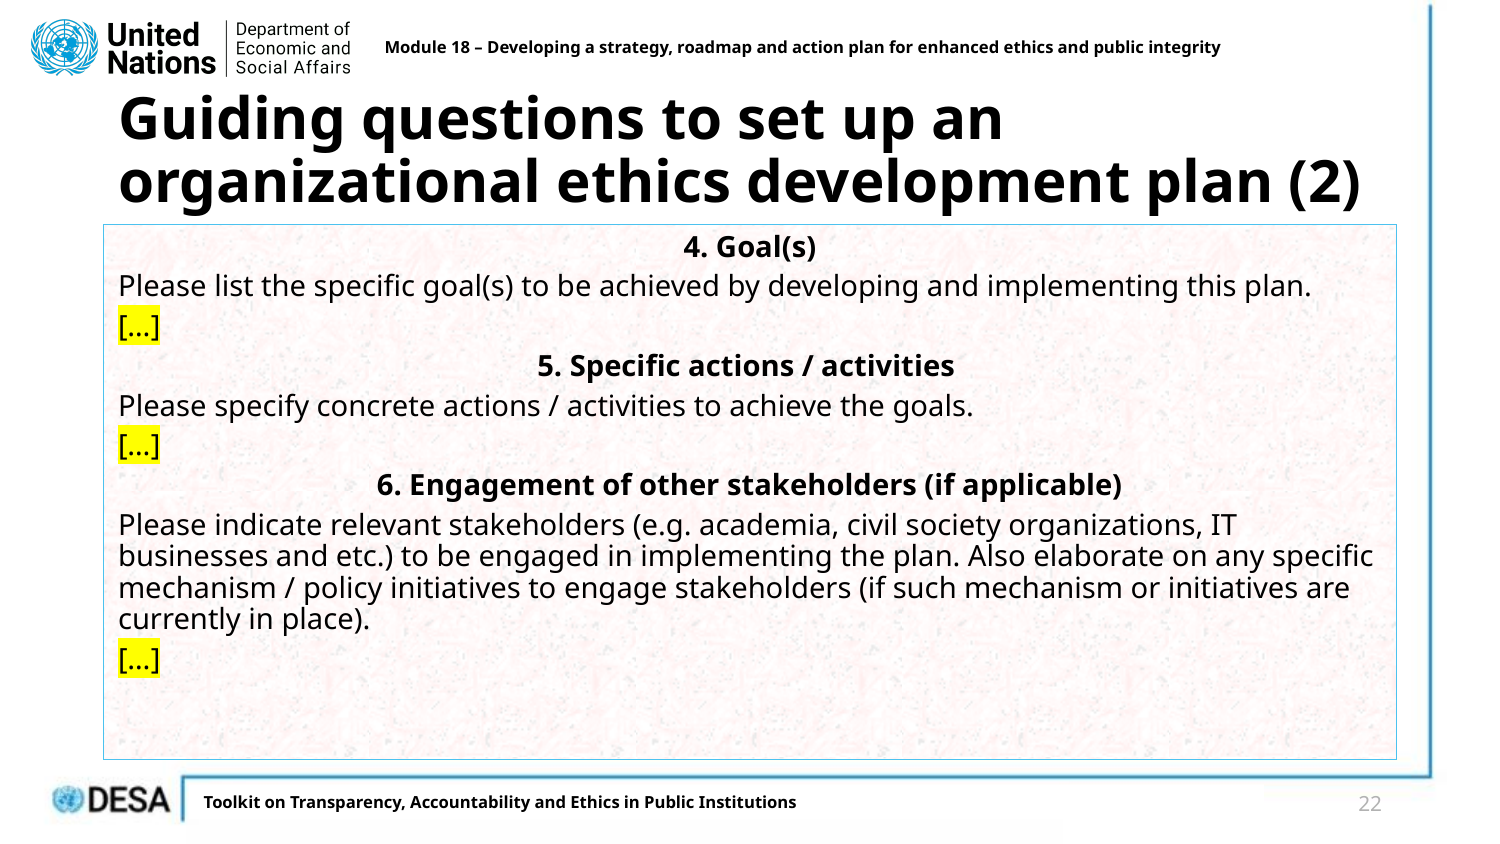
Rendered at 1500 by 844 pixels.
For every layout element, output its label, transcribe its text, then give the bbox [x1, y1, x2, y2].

title Guiding questions to set up an organizational ethics development plan (2) [103, 95, 1397, 208]
slide_number 22 [1059, 782, 1397, 827]
picture [0, 0, 1500, 844]
list 4. Goal(s) Please list the specific goal(s) to be achieved by developing and implementing this plan. […] 5. Specific actions / activities Please specify concrete actions / activities to achieve the goals. […] 6. Engagement of other stakeholders (if applicable) Please indicate relevant stakeholders (e.g. academia, civil society organizations, IT businesses and etc.) to be engaged in implementing the plan. Also elaborate on any specific mechanism / policy initiatives to engage stakeholders (if such mechanism or initiatives are currently in place). […] [103, 224, 1397, 760]
footer Module 18 – Developing a strategy, roadmap and action plan for enhanced ethics and public integrity [369, 14, 1398, 80]
